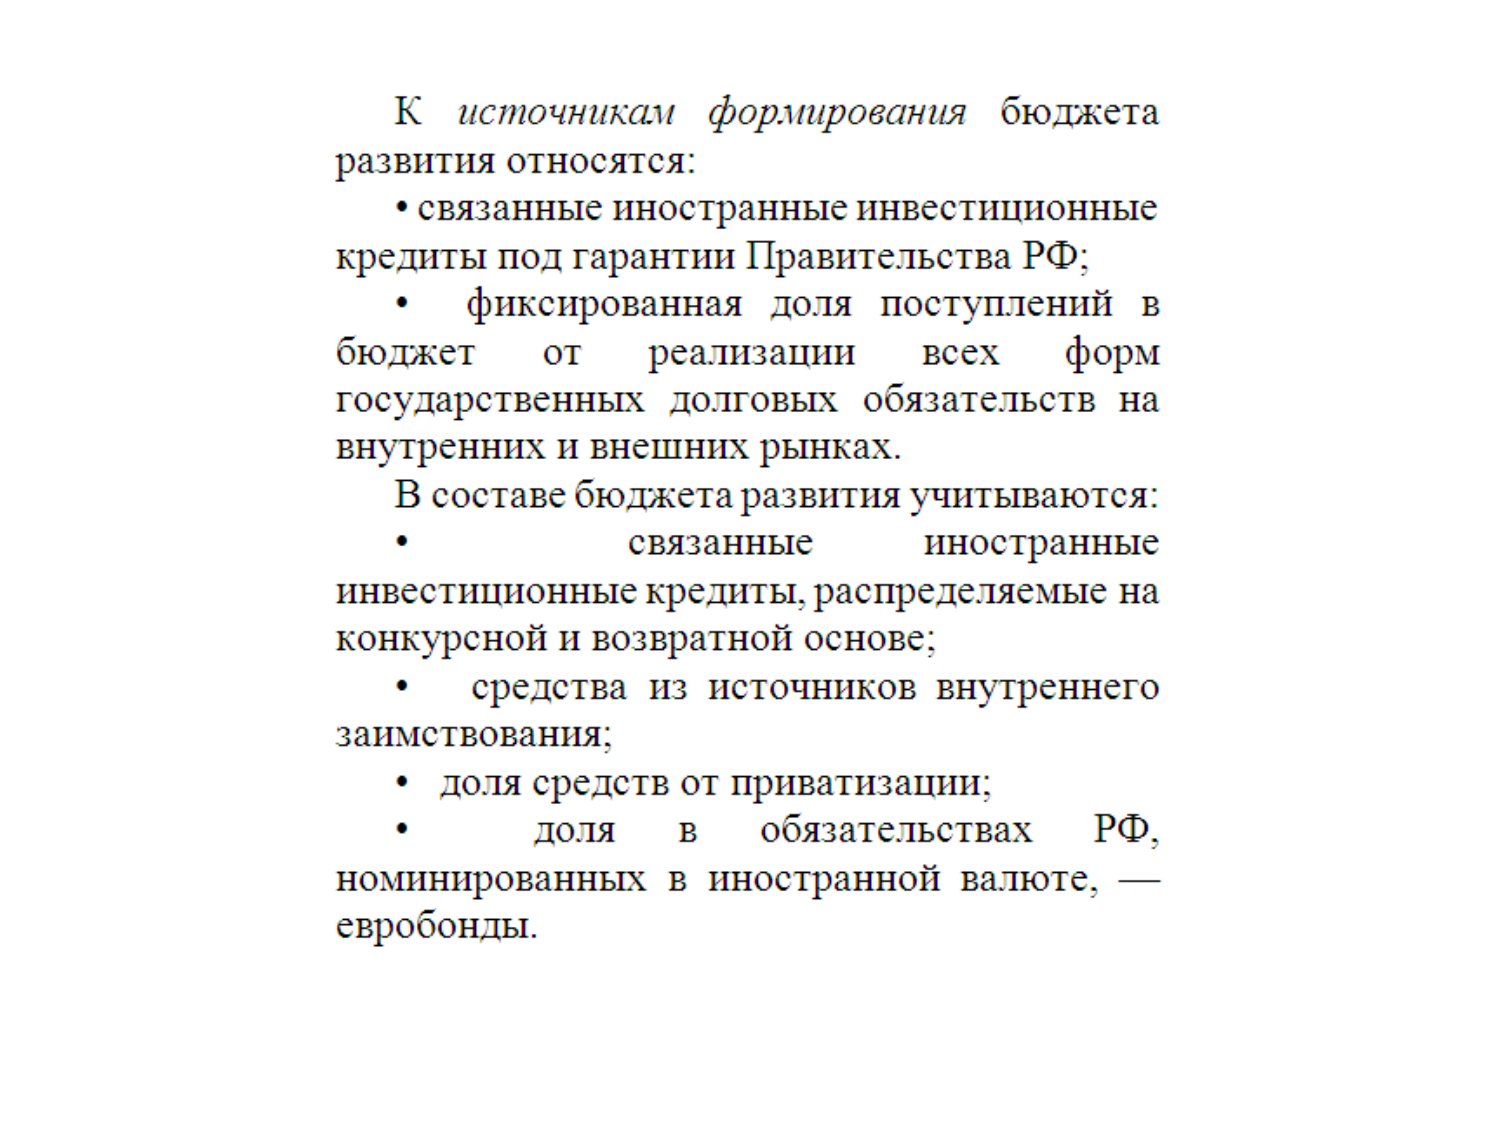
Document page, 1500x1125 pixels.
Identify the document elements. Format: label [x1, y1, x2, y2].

picture [274, 74, 1251, 966]
